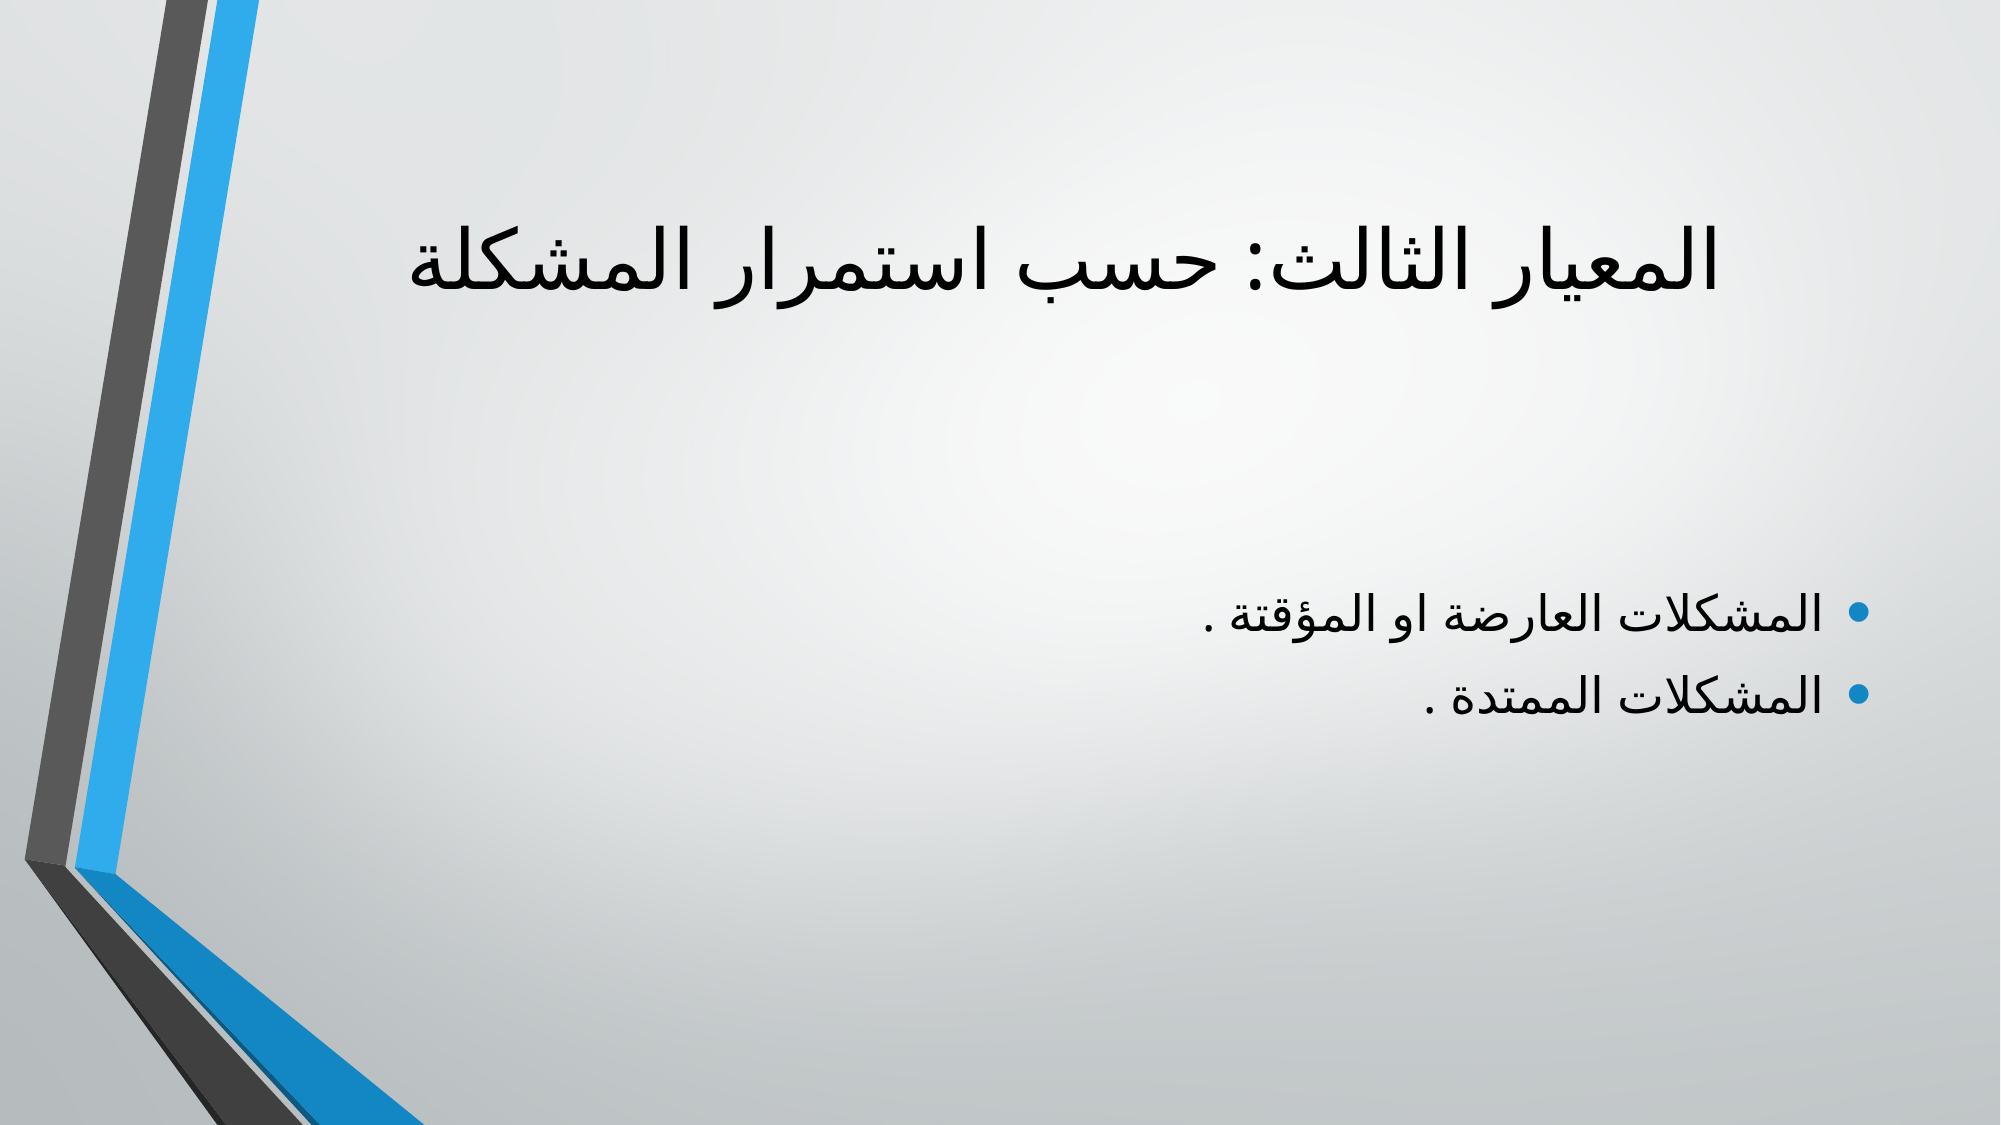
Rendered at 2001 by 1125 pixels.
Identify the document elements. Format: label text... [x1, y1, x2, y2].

title المعيار الثالث: حسب استمرار المشكلة [243, 112, 1887, 400]
list المشكلات العارضة او المؤقتة . المشكلات الممتدة . [243, 437, 1887, 950]
